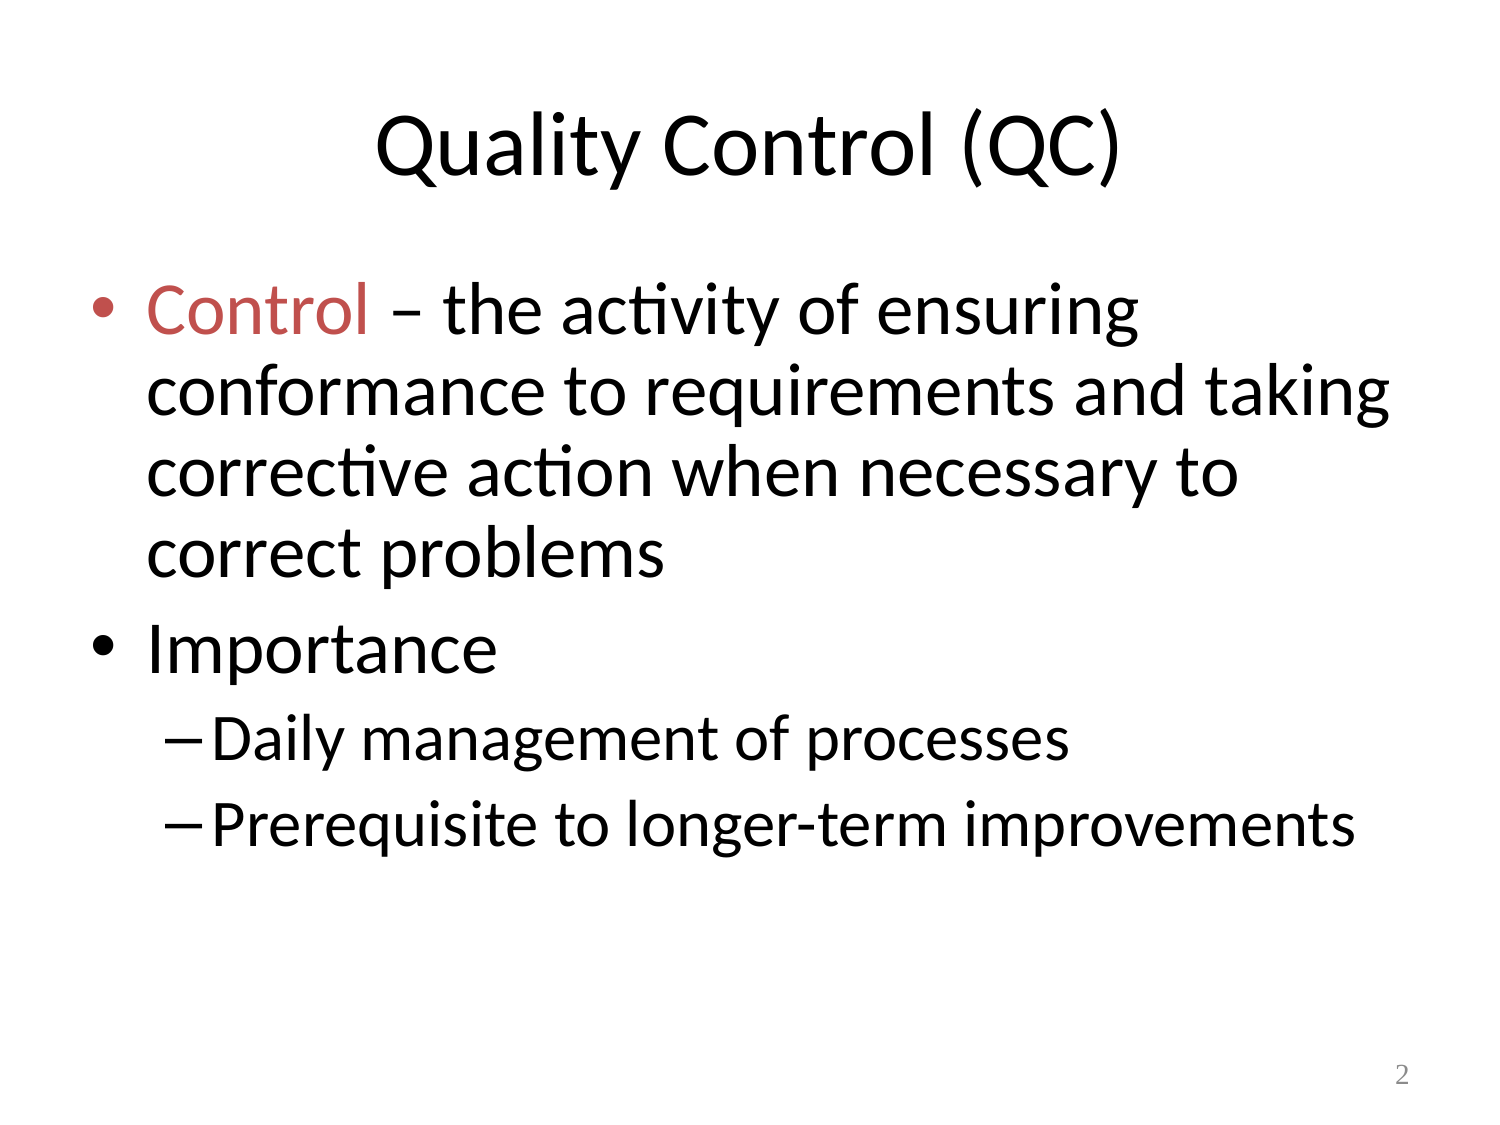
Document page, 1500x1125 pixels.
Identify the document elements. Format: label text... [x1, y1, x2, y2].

list Control – the activity of ensuring conformance to requirements and taking corrective action when necessary to correct problems Importance Daily management of processes Prerequisite to longer-term improvements [75, 262, 1425, 1005]
title Quality Control (QC) [75, 45, 1425, 233]
slide_number 2 [1074, 1042, 1425, 1103]
